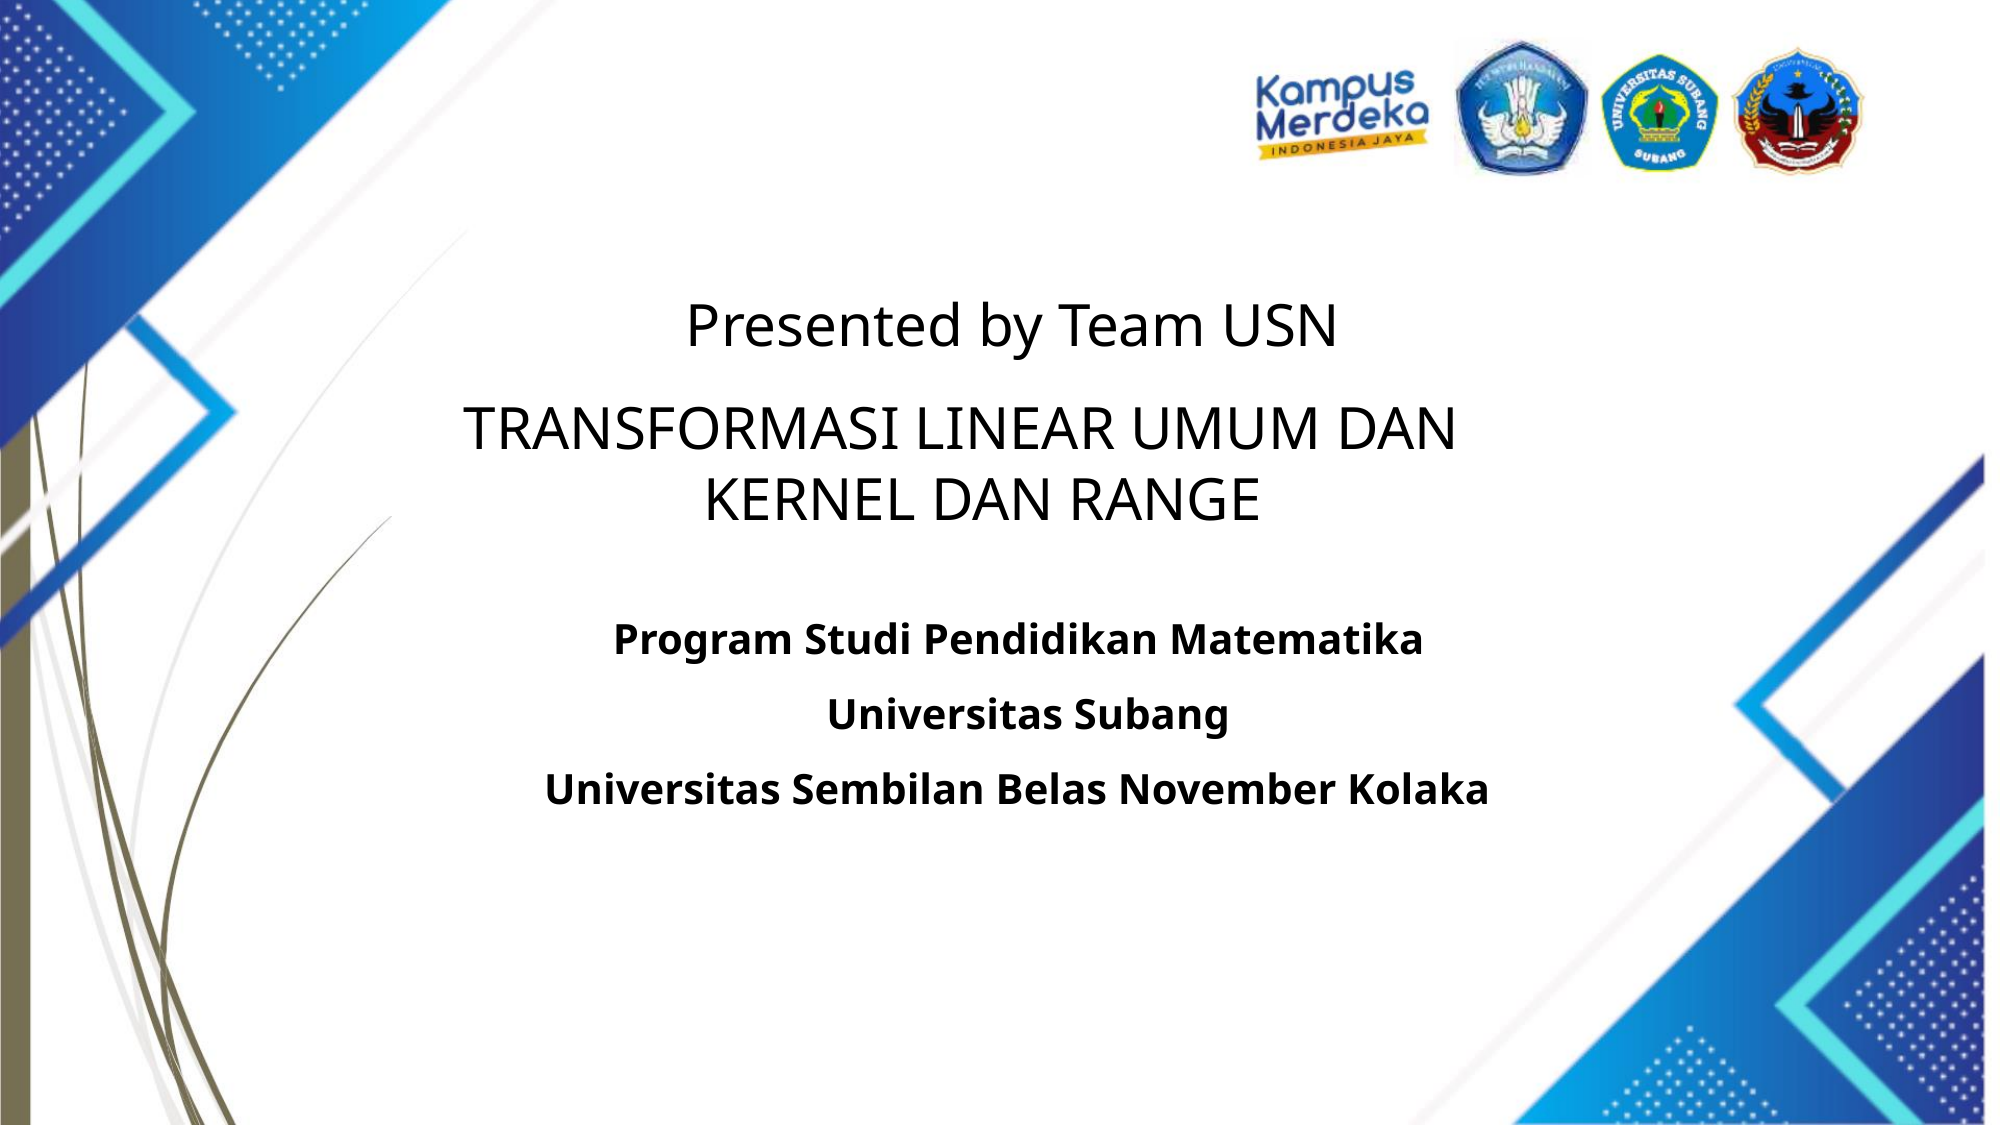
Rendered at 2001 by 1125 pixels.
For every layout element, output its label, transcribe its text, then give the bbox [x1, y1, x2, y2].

text_box [0, 0, 2000, 1125]
text_box TRANSFORMASI LINEAR UMUM DAN KERNEL DAN RANGE [464, 394, 1629, 533]
text_box Presented by Team USN [685, 298, 1344, 359]
text_box Universitas Sembilan Belas November Kolaka [544, 764, 1549, 814]
text_box Program Studi Pendidikan Matematika Universitas Subang [612, 614, 1479, 739]
